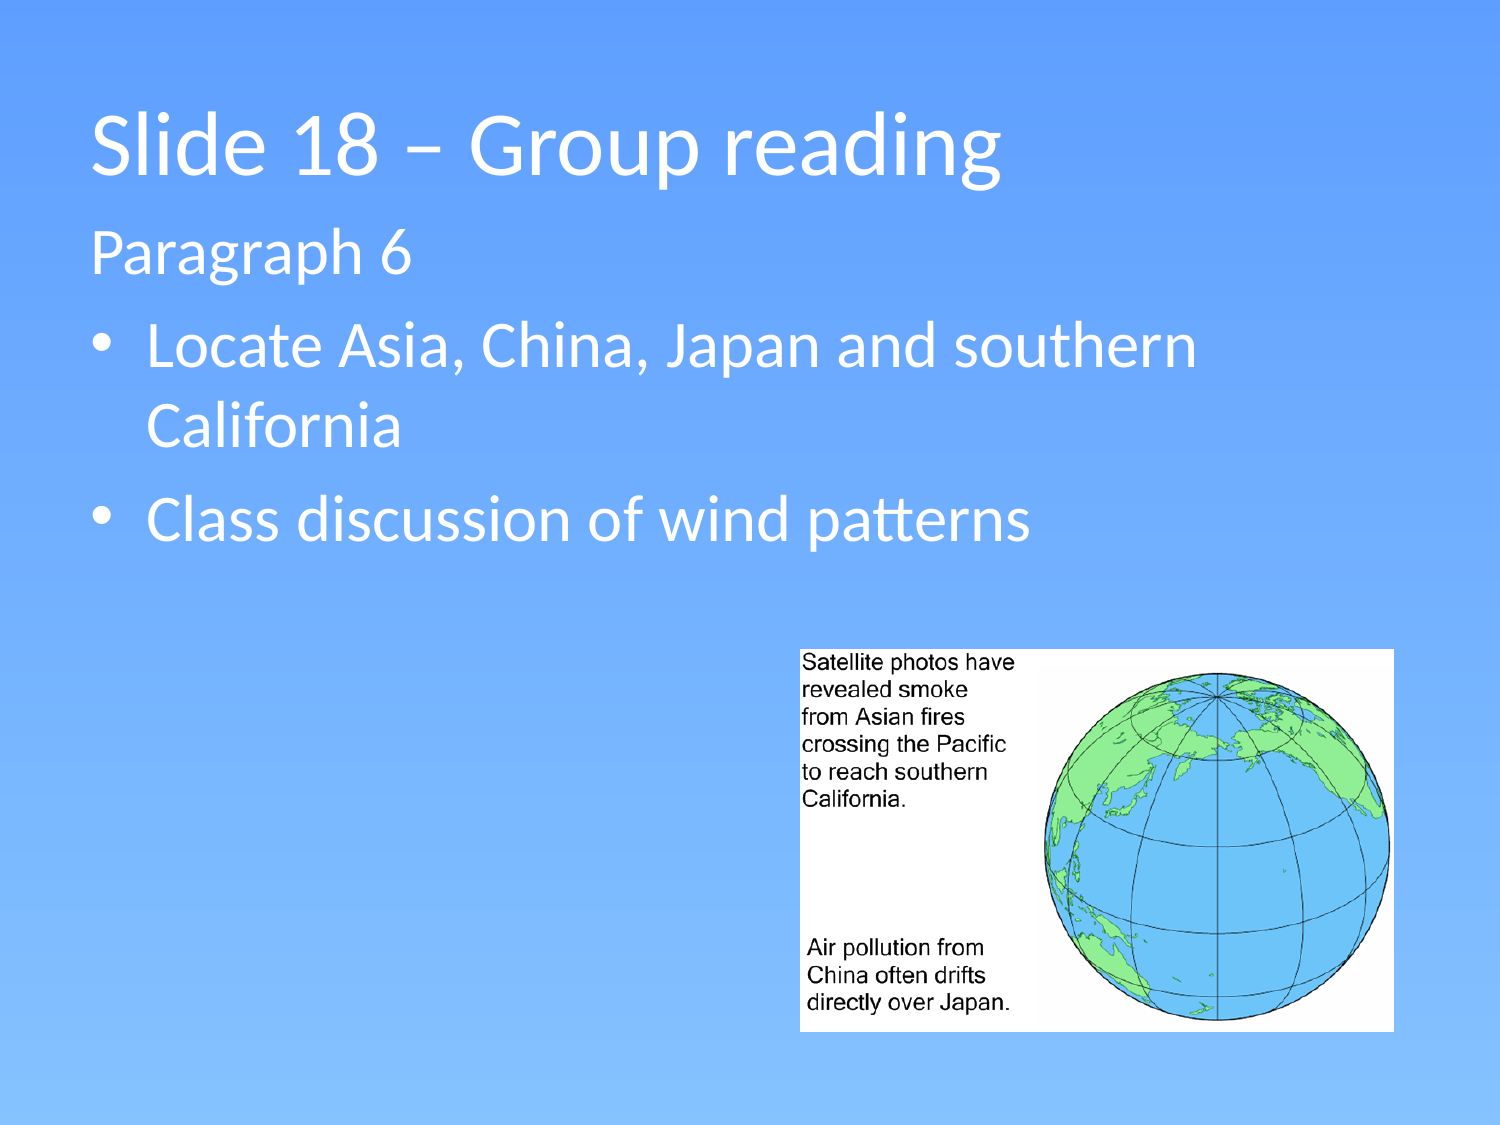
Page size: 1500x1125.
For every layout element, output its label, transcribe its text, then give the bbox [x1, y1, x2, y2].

list Paragraph 6 Locate Asia, China, Japan and southern California Class discussion of wind patterns [75, 200, 1425, 1125]
picture [799, 649, 1394, 1032]
title Slide 18 – Group reading [75, 45, 1425, 200]
